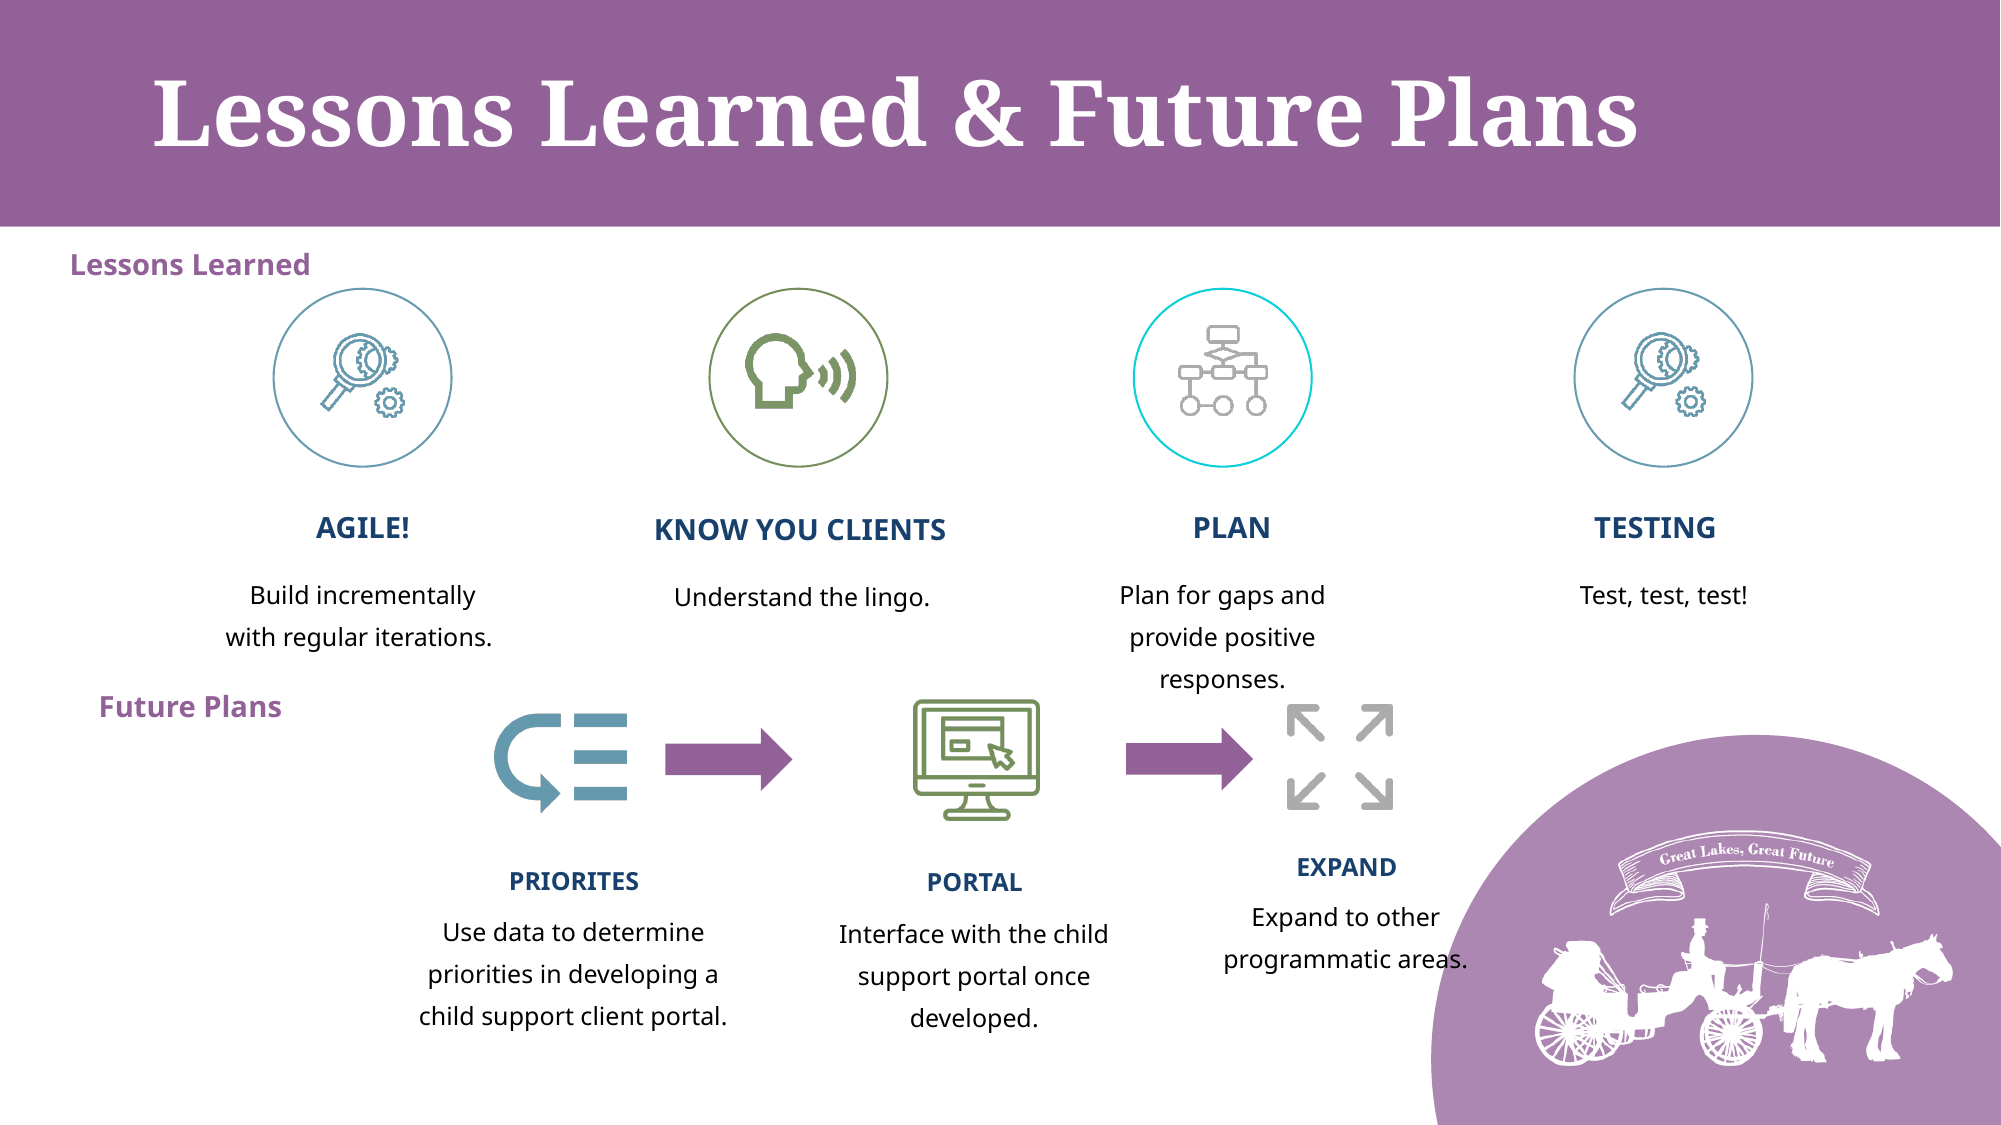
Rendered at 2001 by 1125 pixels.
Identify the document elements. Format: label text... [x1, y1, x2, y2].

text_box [65, 237, 519, 656]
text_box [1159, 742, 1176, 776]
text_box [751, 725, 790, 794]
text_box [790, 697, 1159, 969]
title Lessons Learned & Future Plans [137, 59, 1863, 278]
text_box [1176, 704, 1516, 918]
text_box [637, 288, 964, 621]
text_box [1067, 288, 1379, 703]
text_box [91, 680, 751, 964]
picture [1535, 830, 1953, 1066]
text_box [1508, 288, 1820, 619]
